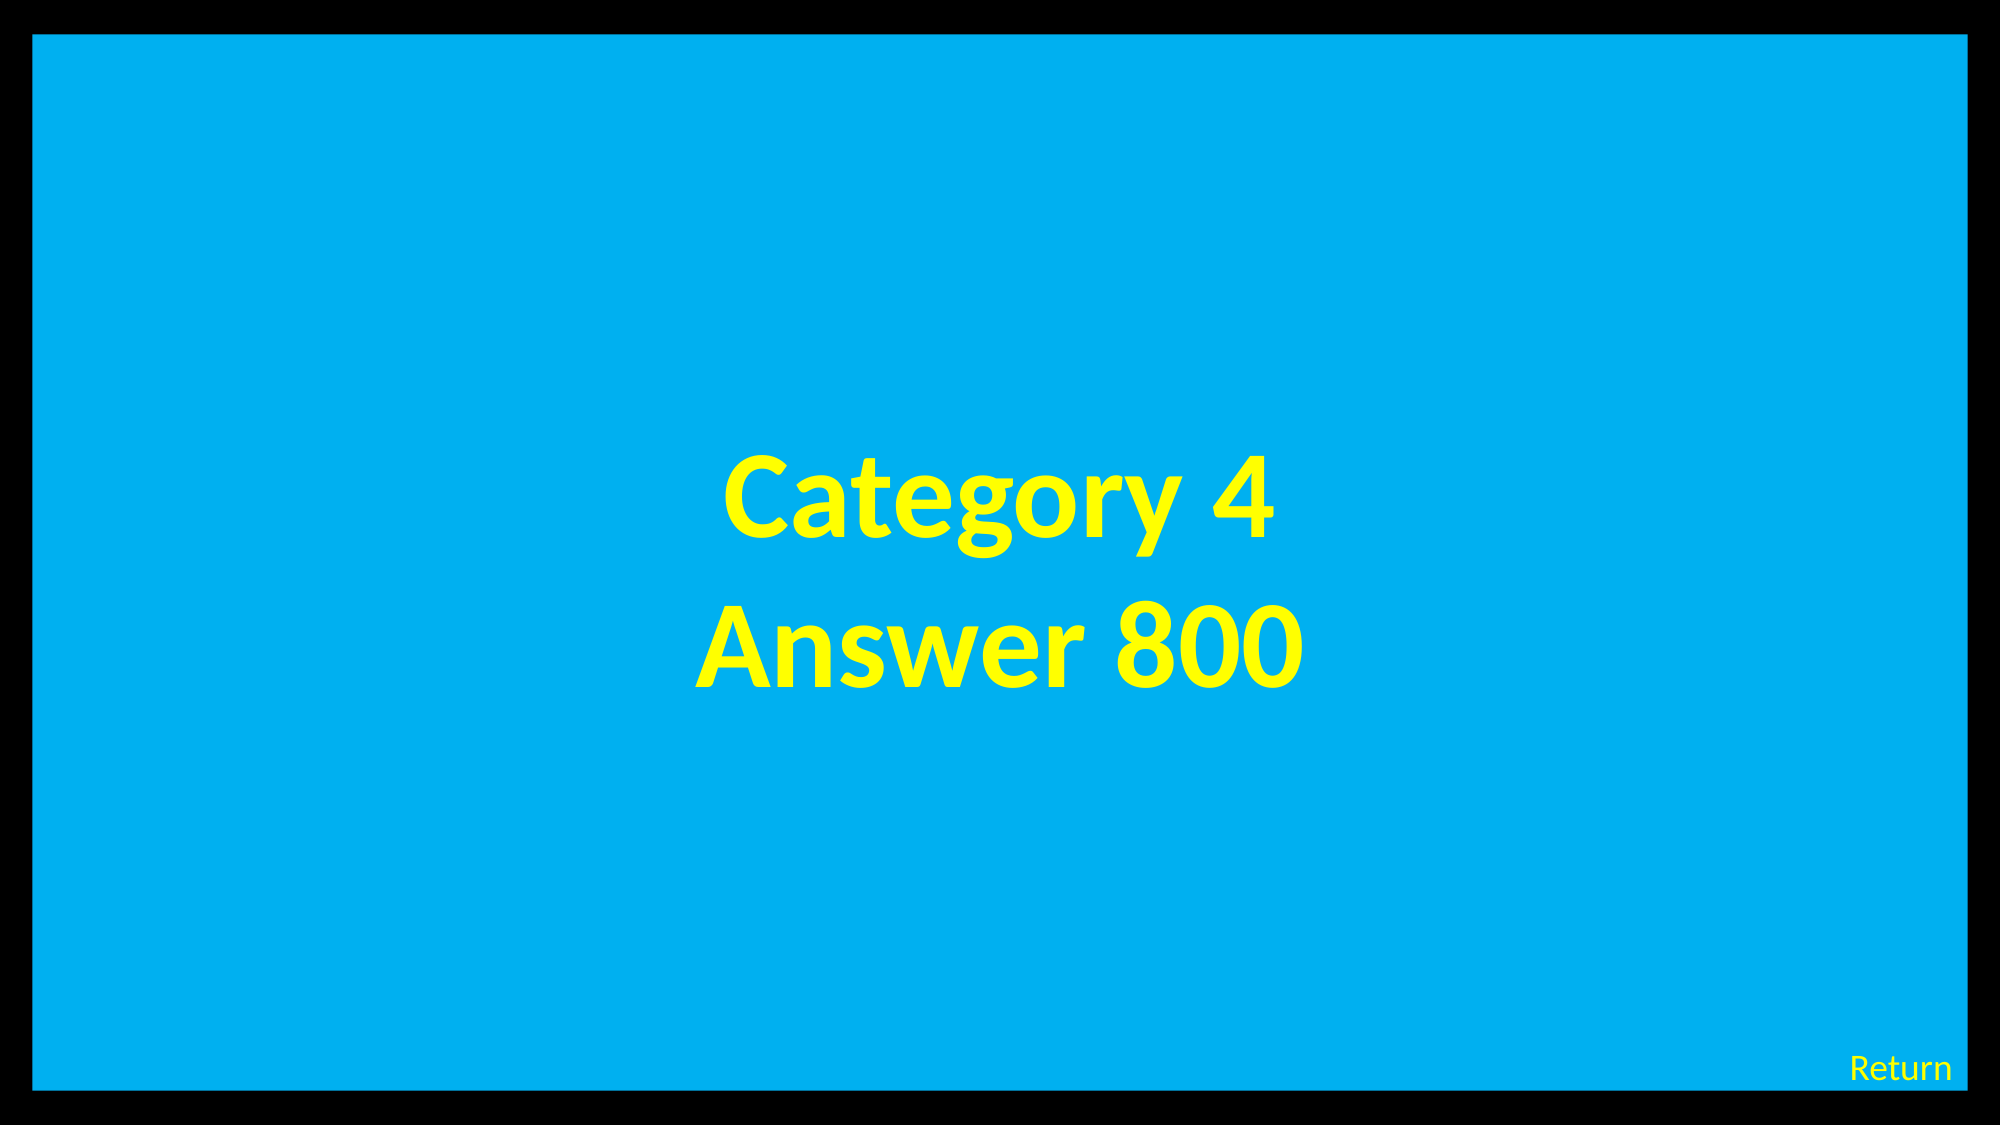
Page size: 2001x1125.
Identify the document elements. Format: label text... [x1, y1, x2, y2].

text_box Return [1585, 1035, 1968, 1096]
text_box Category 4 Answer 800 [32, 34, 1968, 1091]
